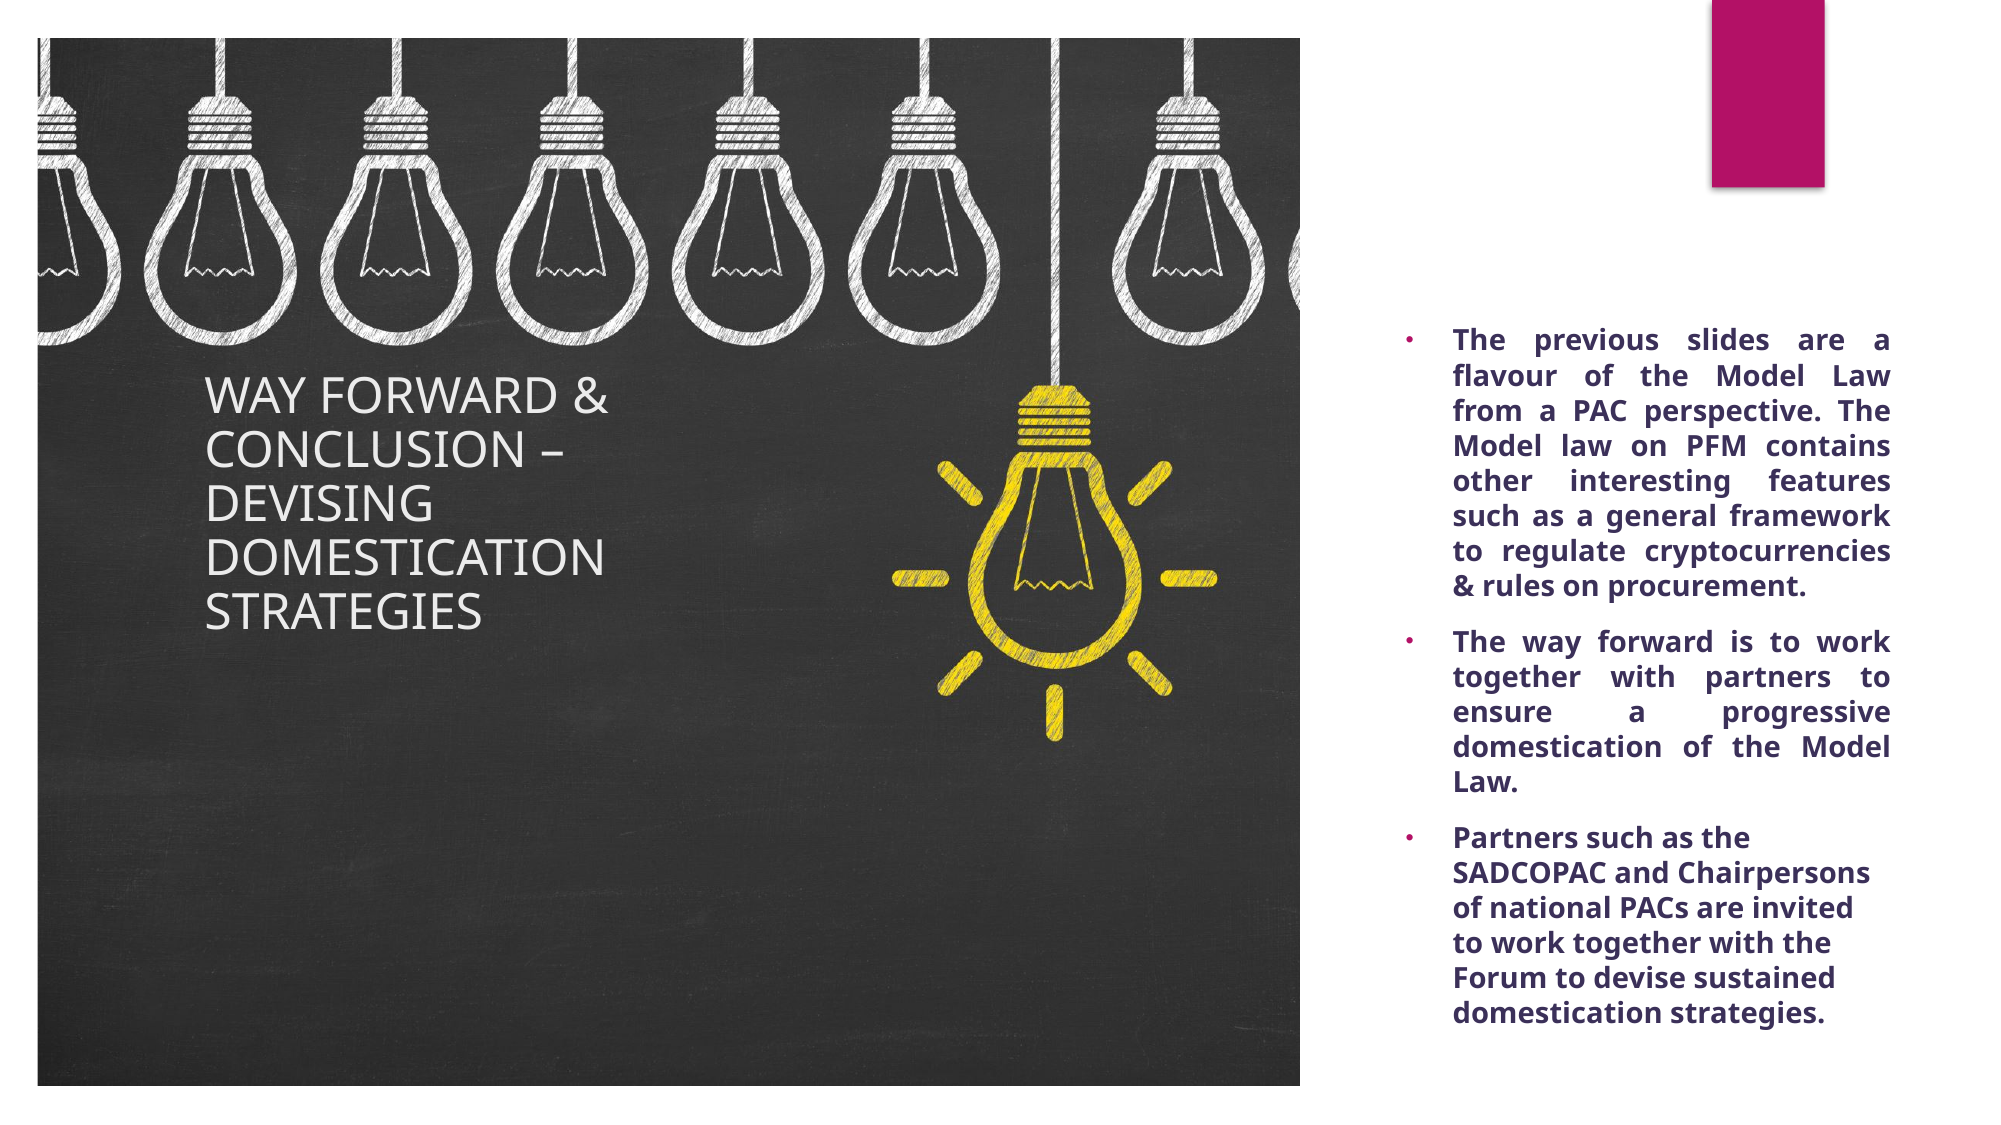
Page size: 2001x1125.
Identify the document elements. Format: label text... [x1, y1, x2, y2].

list The previous slides are a flavour of the Model Law from a PAC perspective. The Model law on PFM contains other interesting features such as a general framework to regulate cryptocurrencies & rules on procurement. The way forward is to work together with partners to ensure a progressive domestication of the Model Law. Partners such as the SADCOPAC and Chairpersons of national PACs are invited to work together with the Forum to devise sustained domestication strategies. [1390, 258, 1907, 1062]
picture [37, 38, 1301, 1087]
